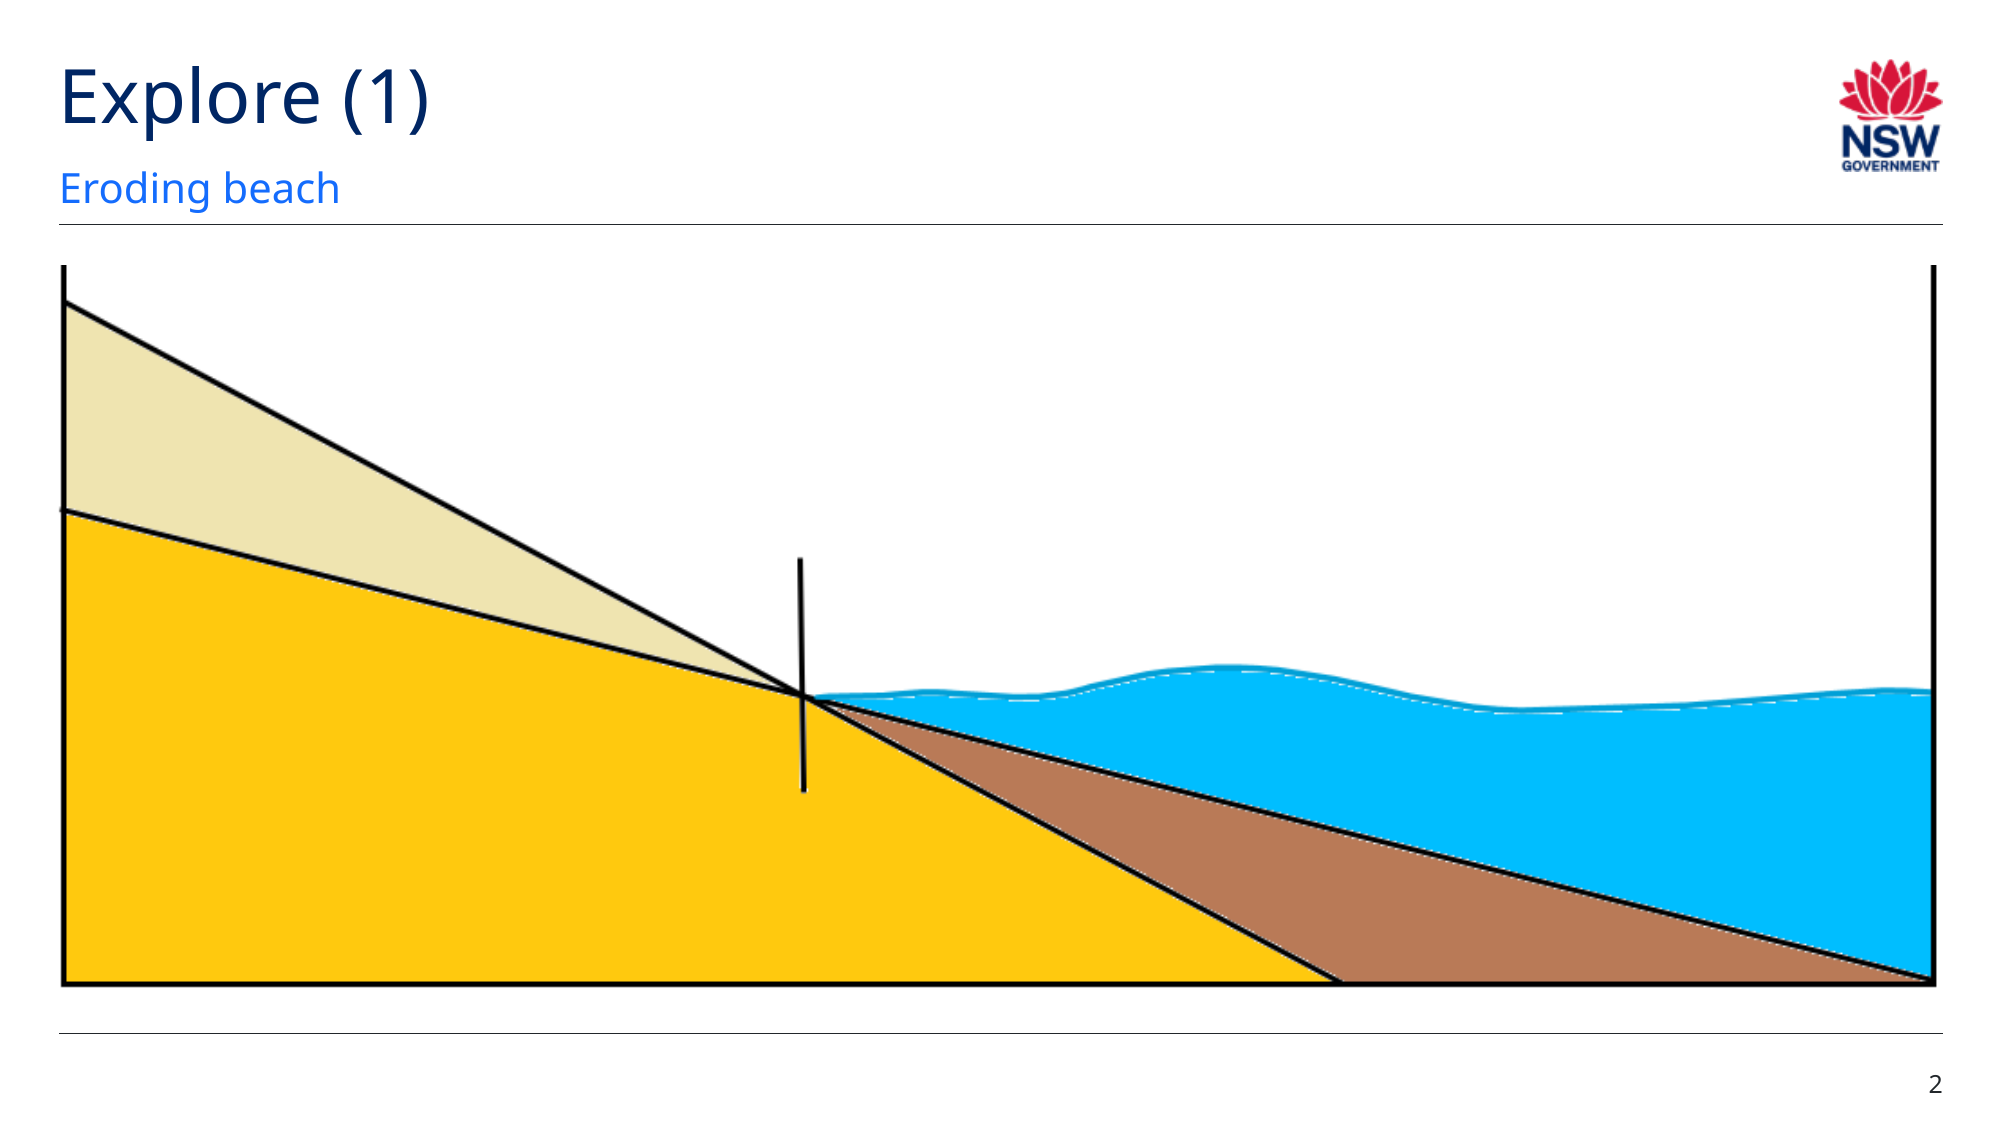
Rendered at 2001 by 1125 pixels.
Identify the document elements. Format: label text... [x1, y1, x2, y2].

title Explore (1) [59, 59, 1713, 149]
picture [47, 265, 1953, 991]
slide_number 2 [1824, 1068, 1943, 1099]
list Eroding beach [59, 161, 1713, 212]
picture [1839, 59, 1943, 172]
